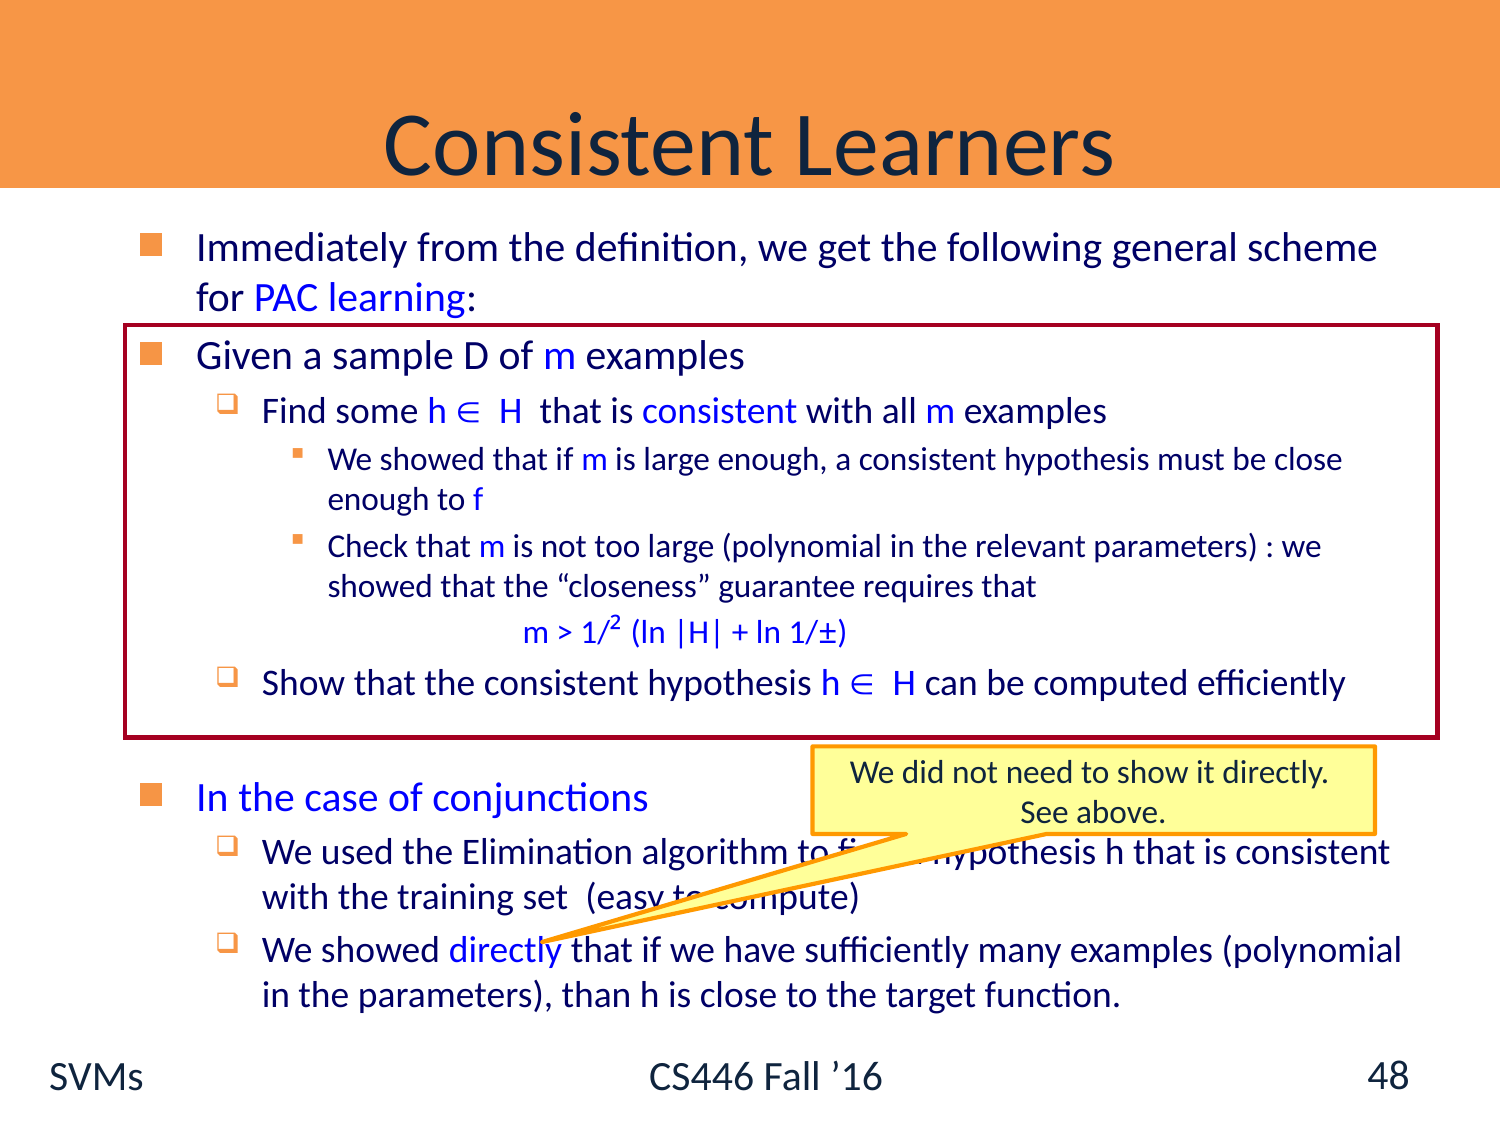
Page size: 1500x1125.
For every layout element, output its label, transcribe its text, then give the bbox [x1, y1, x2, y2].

title Consistent Learners [75, 45, 1425, 233]
slide_number 48 [1074, 1042, 1425, 1103]
picture [140, 233, 162, 256]
list Immediately from the definition, we get the following general scheme for PAC learning: Given a sample D of m examples Find some h  H that is consistent with all m examples We showed that if m is large enough, a consistent hypothesis must be close enough to f Check that m is not too large (polynomial in the relevant parameters) : we showed that the “closeness” guarantee requires that m > 1/² (ln |H| + ln 1/±) Show that the consistent hypothesis h  H can be computed efficiently In the case of conjunctions We used the Elimination algorithm to find a hypothesis h that is consistent with the training set (easy to compute) We showed directly that if we have sufficiently many examples (polynomial in the parameters), than h is close to the target function. [125, 212, 1425, 324]
picture [140, 783, 162, 806]
text_box We did not need to show it directly. See above. [540, 744, 1378, 945]
list Immediately from the definition, we get the following general scheme for PAC learning: Given a sample D of m examples Find some h  H that is consistent with all m examples We showed that if m is large enough, a consistent hypothesis must be close enough to f Check that m is not too large (polynomial in the relevant parameters) : we showed that the “closeness” guarantee requires that m > 1/² (ln |H| + ln 1/±) Show that the consistent hypothesis h  H can be computed efficiently In the case of conjunctions We used the Elimination algorithm to find a hypothesis h that is consistent with the training set (easy to compute) We showed directly that if we have sufficiently many examples (polynomial in the parameters), than h is close to the target function. [125, 738, 1425, 1091]
text_box [125, 324, 1438, 738]
